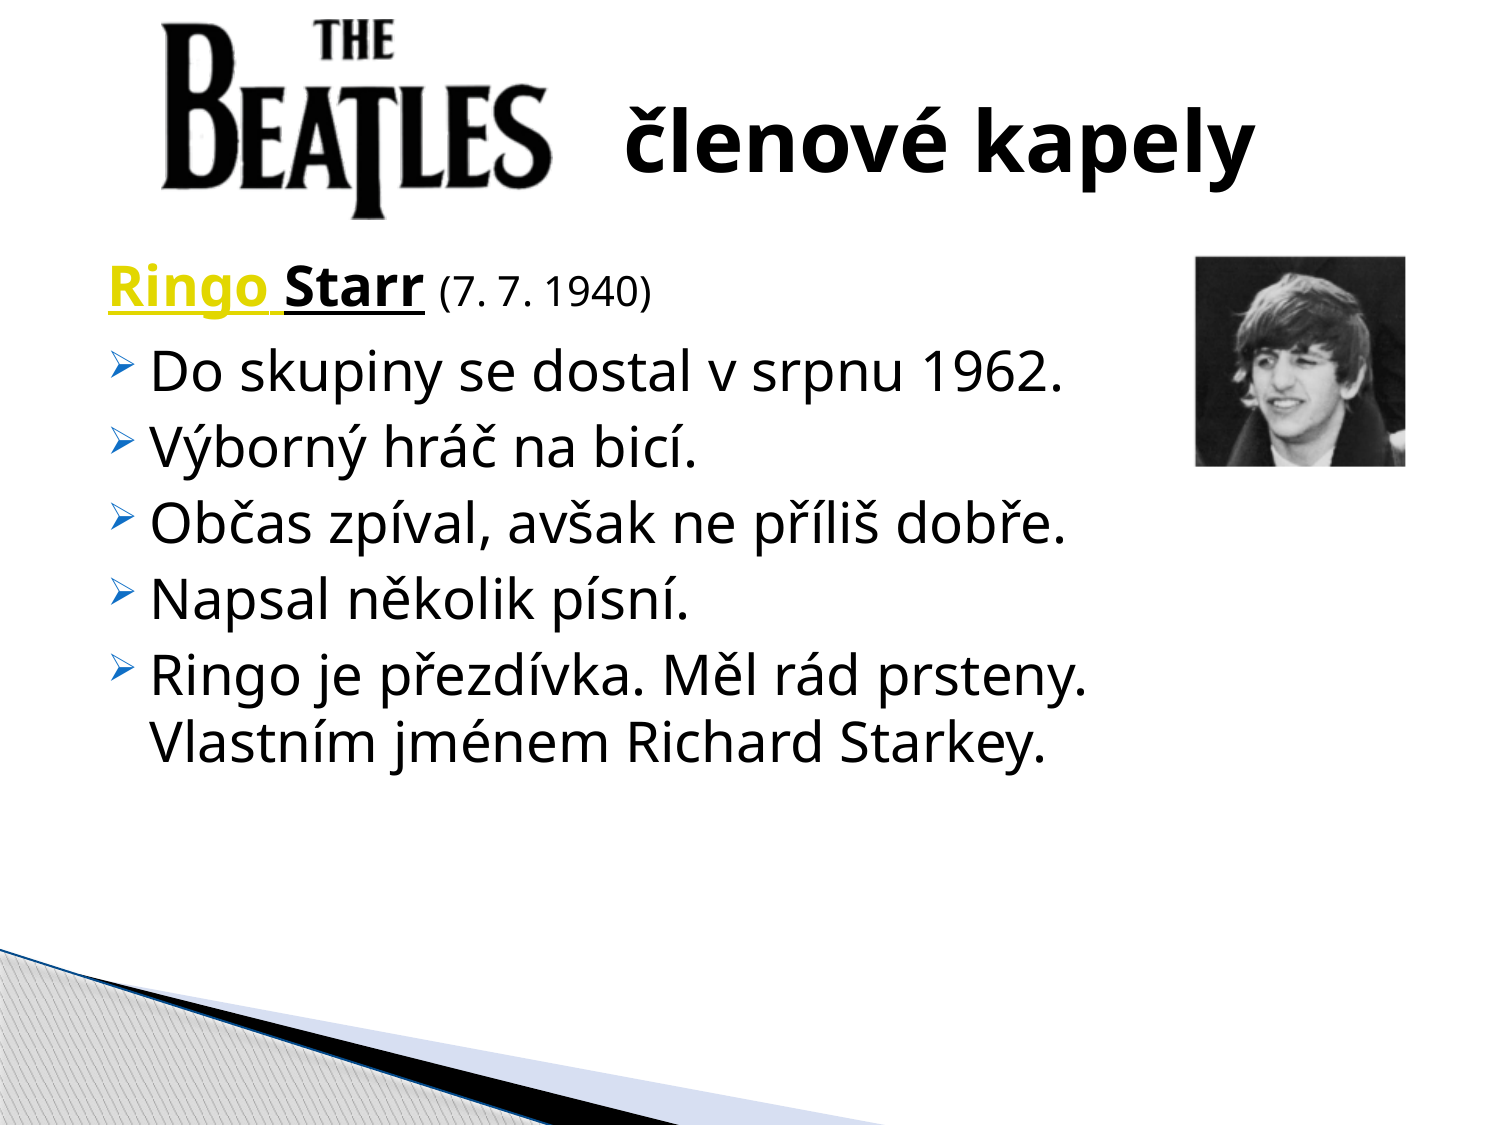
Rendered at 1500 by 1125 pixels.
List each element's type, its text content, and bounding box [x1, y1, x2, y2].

picture [1163, 195, 1441, 503]
list Ringo Starr (7. 7. 1940) Do skupiny se dostal v srpnu 1962. Výborný hráč na bicí. Občas zpíval, avšak ne příliš dobře. Napsal několik písní. Ringo je přezdívka. Měl rád prsteny. Vlastním jménem Richard Starkey. [75, 243, 1425, 986]
title členové kapely [608, 61, 1390, 215]
picture [161, 18, 553, 220]
